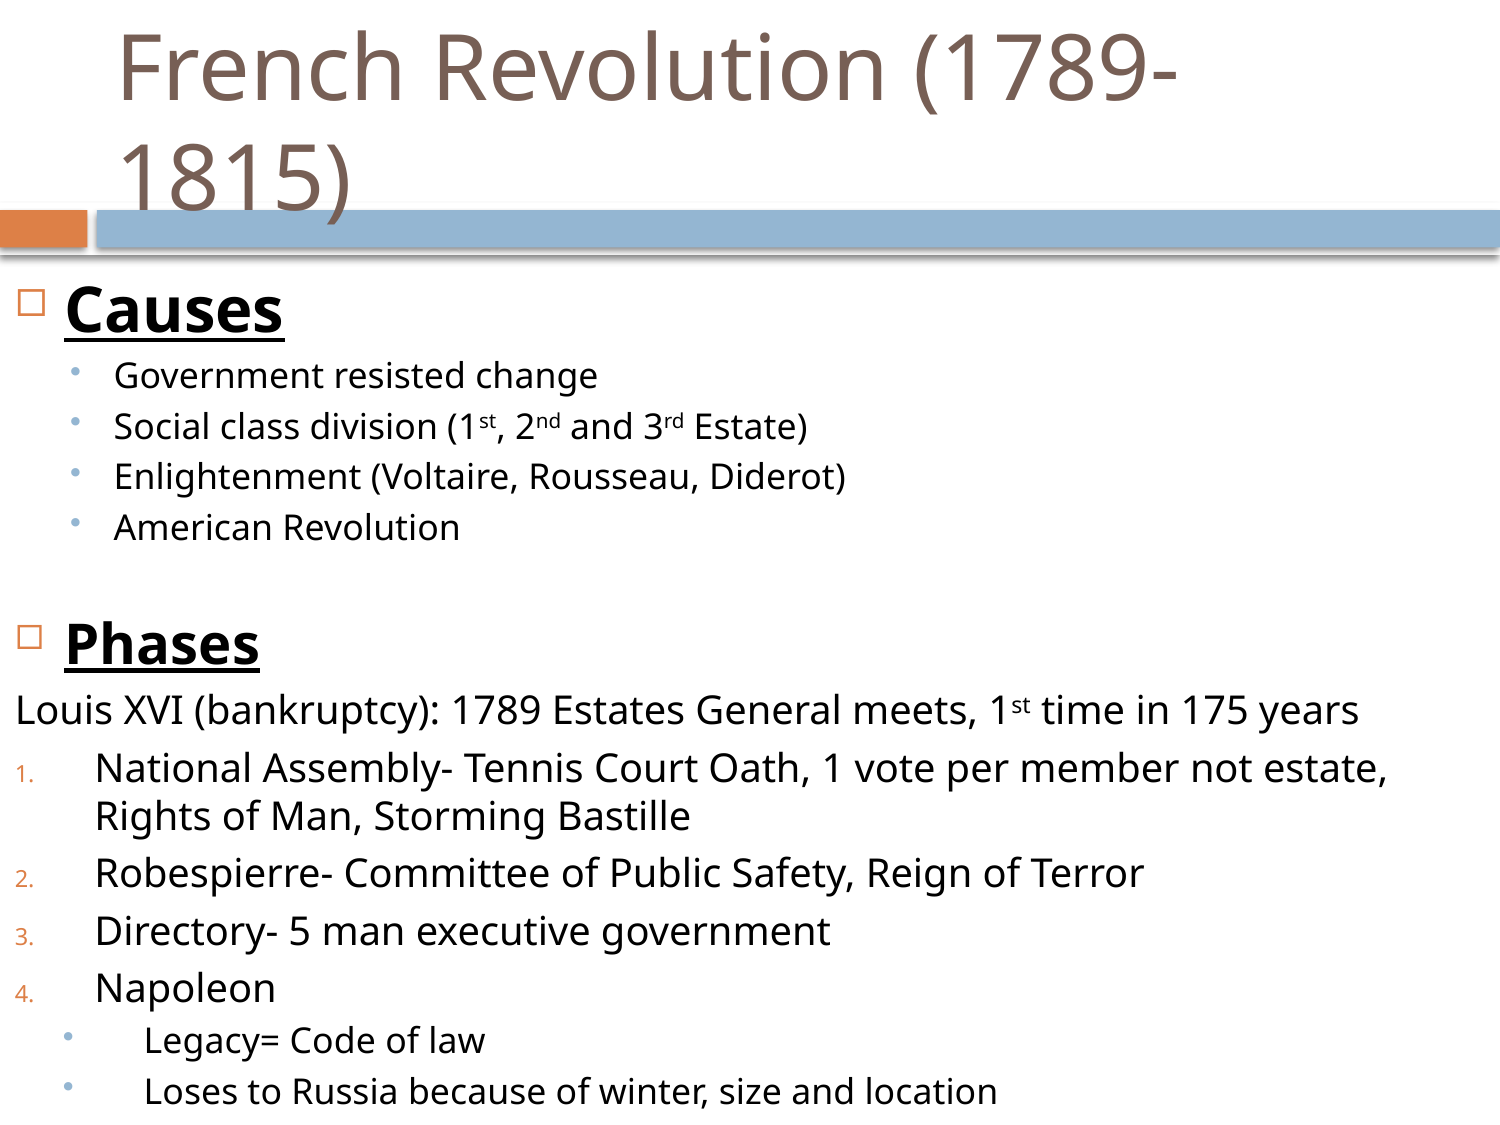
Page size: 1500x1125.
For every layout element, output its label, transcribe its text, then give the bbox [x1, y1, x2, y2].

title French Revolution (1789- 1815) [100, 37, 1438, 200]
list Causes Government resisted change Social class division (1st, 2nd and 3rd Estate) Enlightenment (Voltaire, Rousseau, Diderot) American Revolution Phases Louis XVI (bankruptcy): 1789 Estates General meets, 1st time in 175 years National Assembly- Tennis Court Oath, 1 vote per member not estate, Rights of Man, Storming Bastille Robespierre- Committee of Public Safety, Reign of Terror Directory- 5 man executive government Napoleon Legacy= Code of law Loses to Russia because of winter, size and location [0, 262, 1438, 1125]
